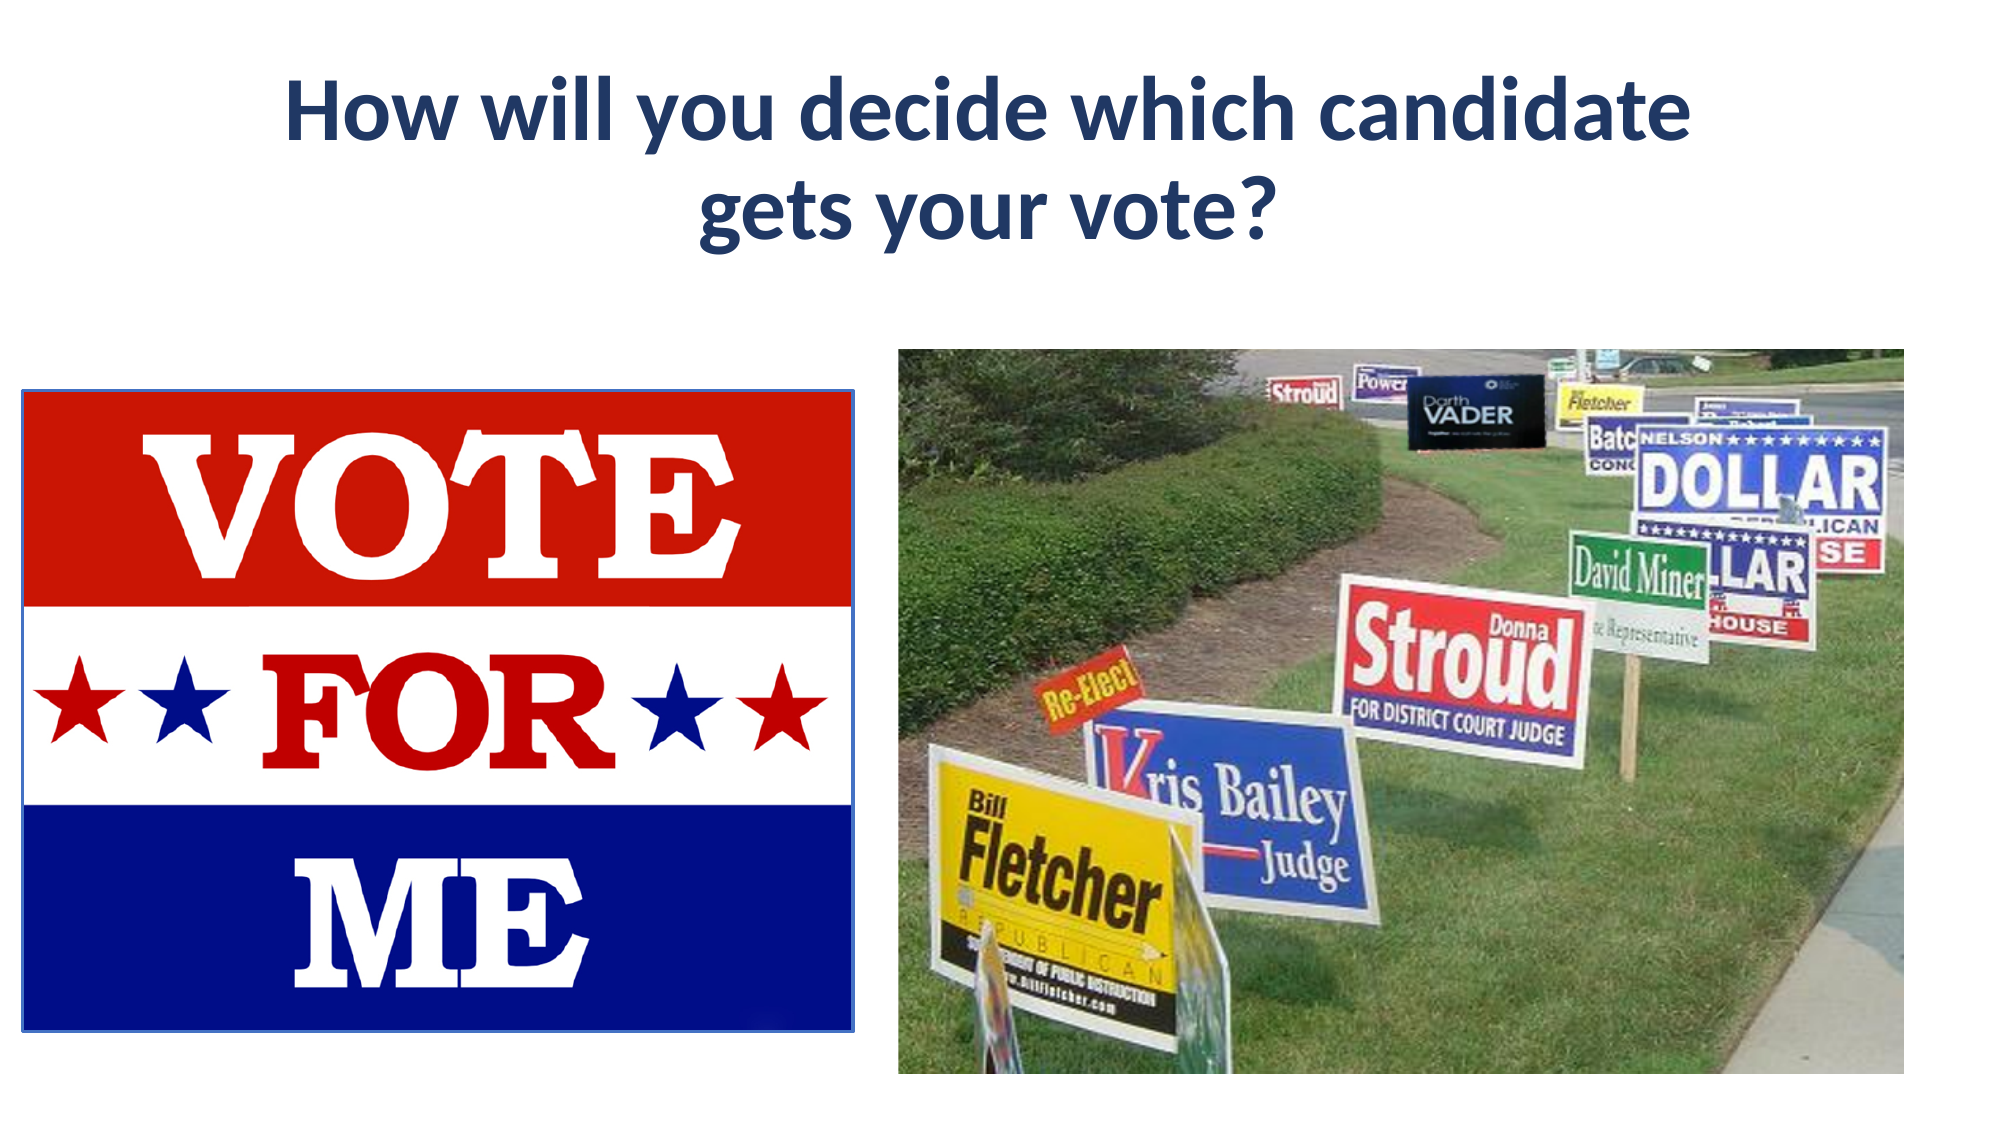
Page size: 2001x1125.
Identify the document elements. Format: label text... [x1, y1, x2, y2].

title How will you decide which candidate gets your vote? [0, 51, 2000, 269]
picture [24, 392, 852, 1031]
picture [897, 349, 1904, 1074]
